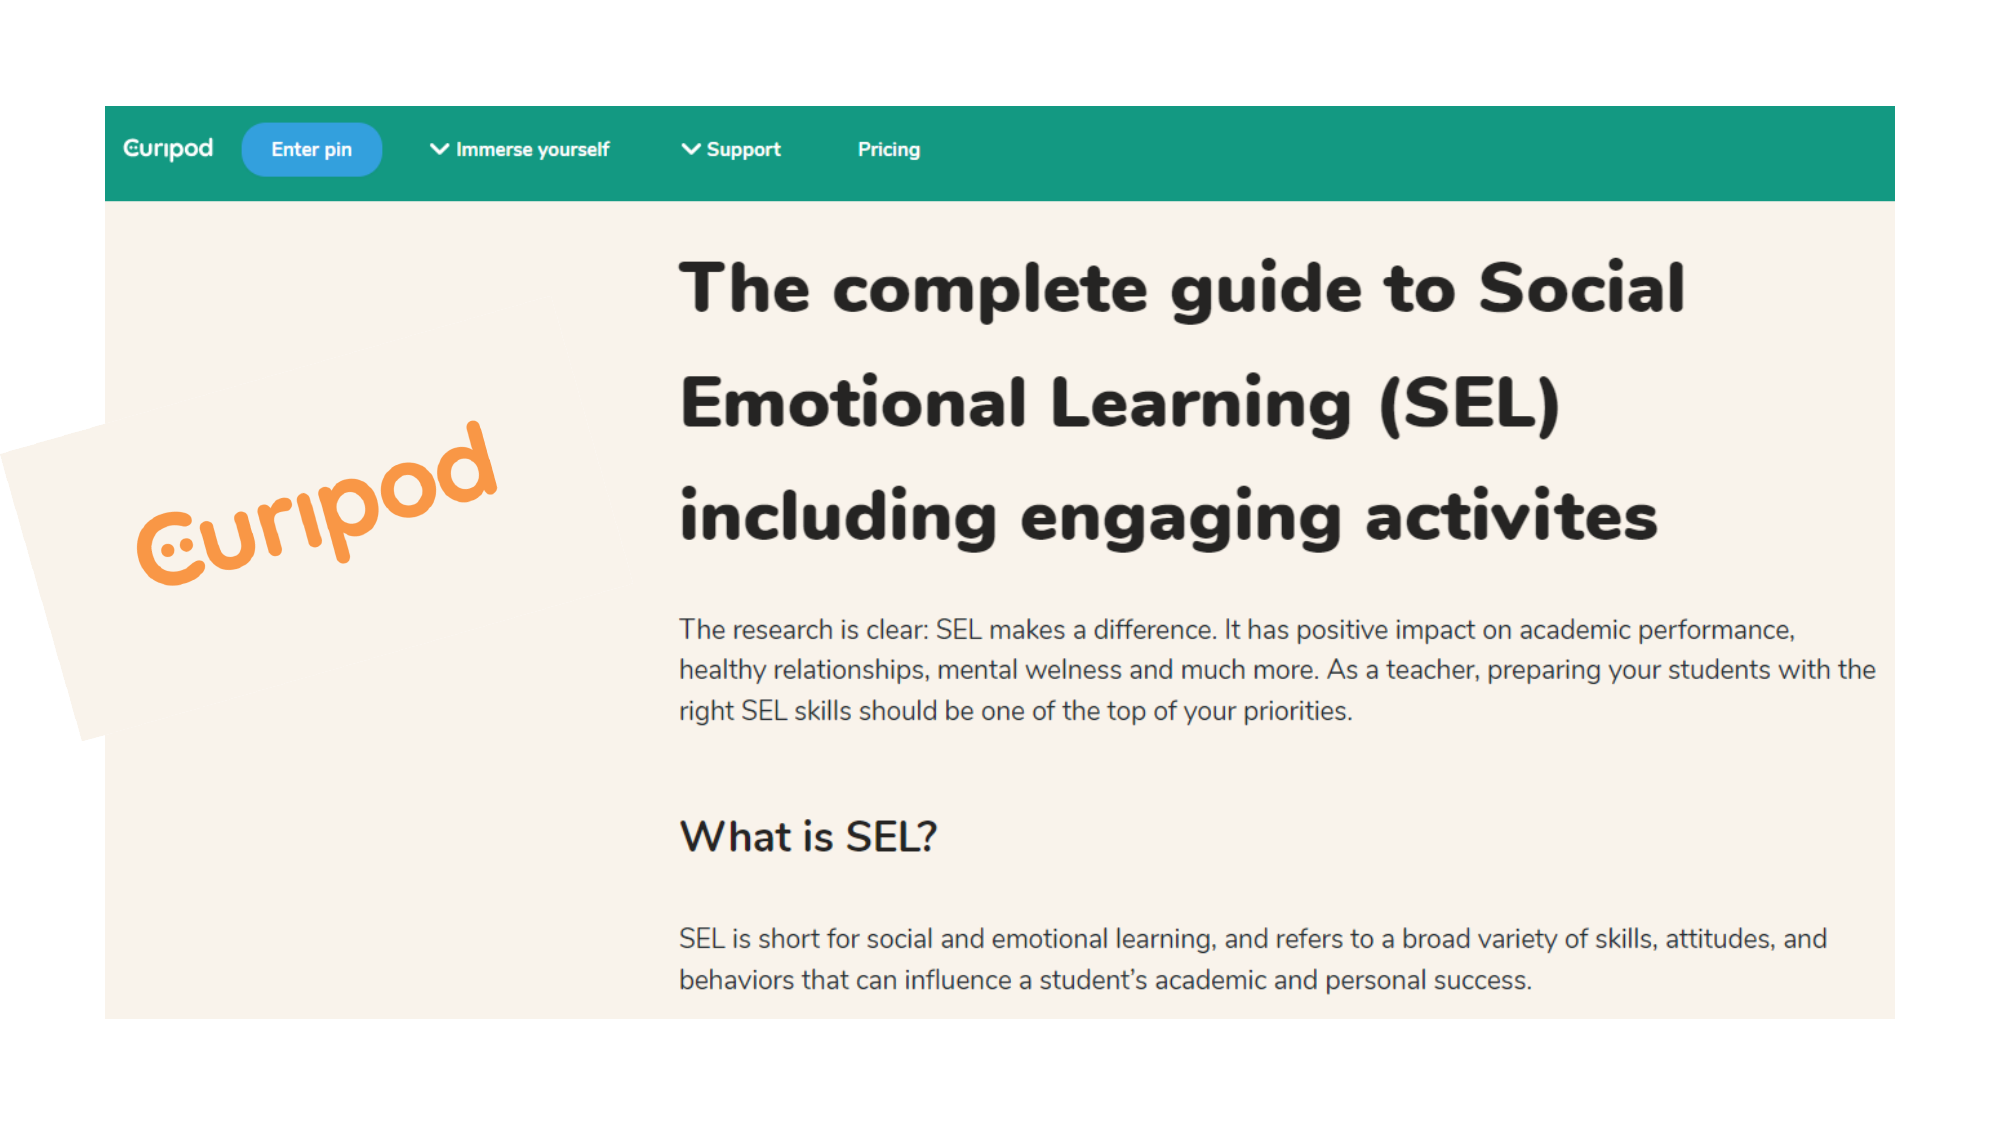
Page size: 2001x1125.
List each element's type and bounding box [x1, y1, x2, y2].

picture [1, 368, 603, 741]
list [105, 106, 1895, 1019]
